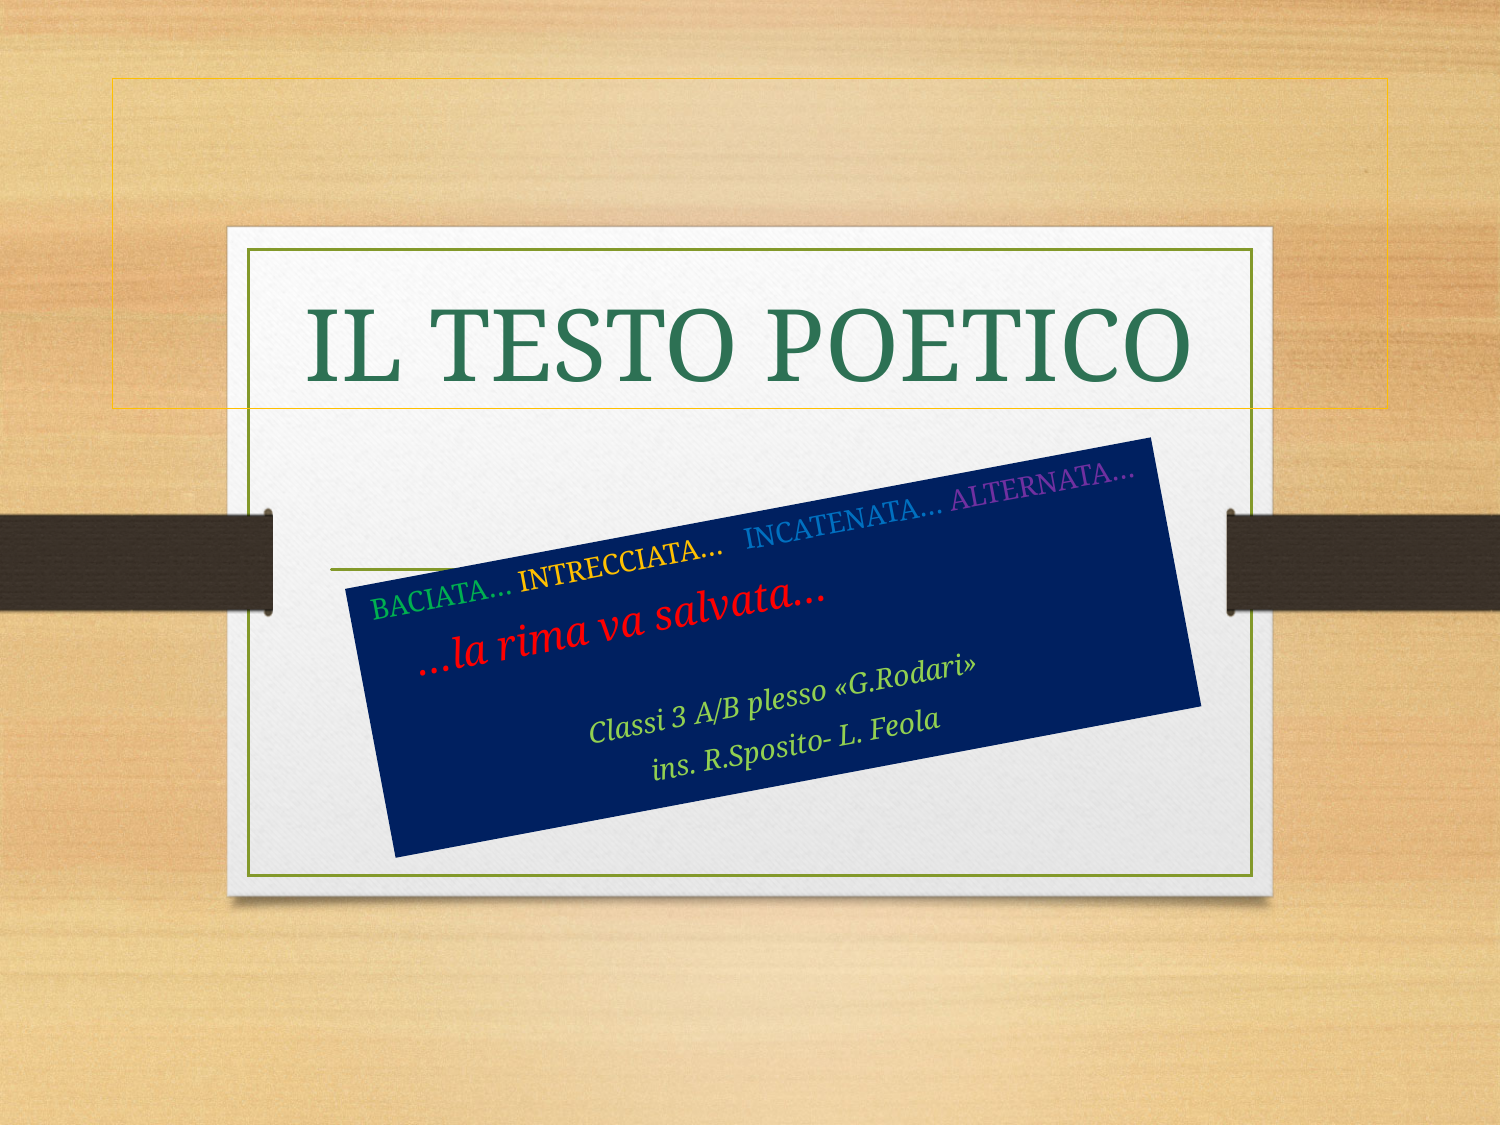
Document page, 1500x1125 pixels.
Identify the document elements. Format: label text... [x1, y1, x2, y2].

subtitle BACIATA… INTRECCIATA… INCATENATA… ALTERNATA… …la rima va salvata… Classi 3 A/B plesso «G.Rodari» ins. R.Sposito- L. Feola [345, 437, 1202, 858]
picture [0, 0, 1500, 1125]
title IL TESTO POETICO [112, 78, 1388, 409]
